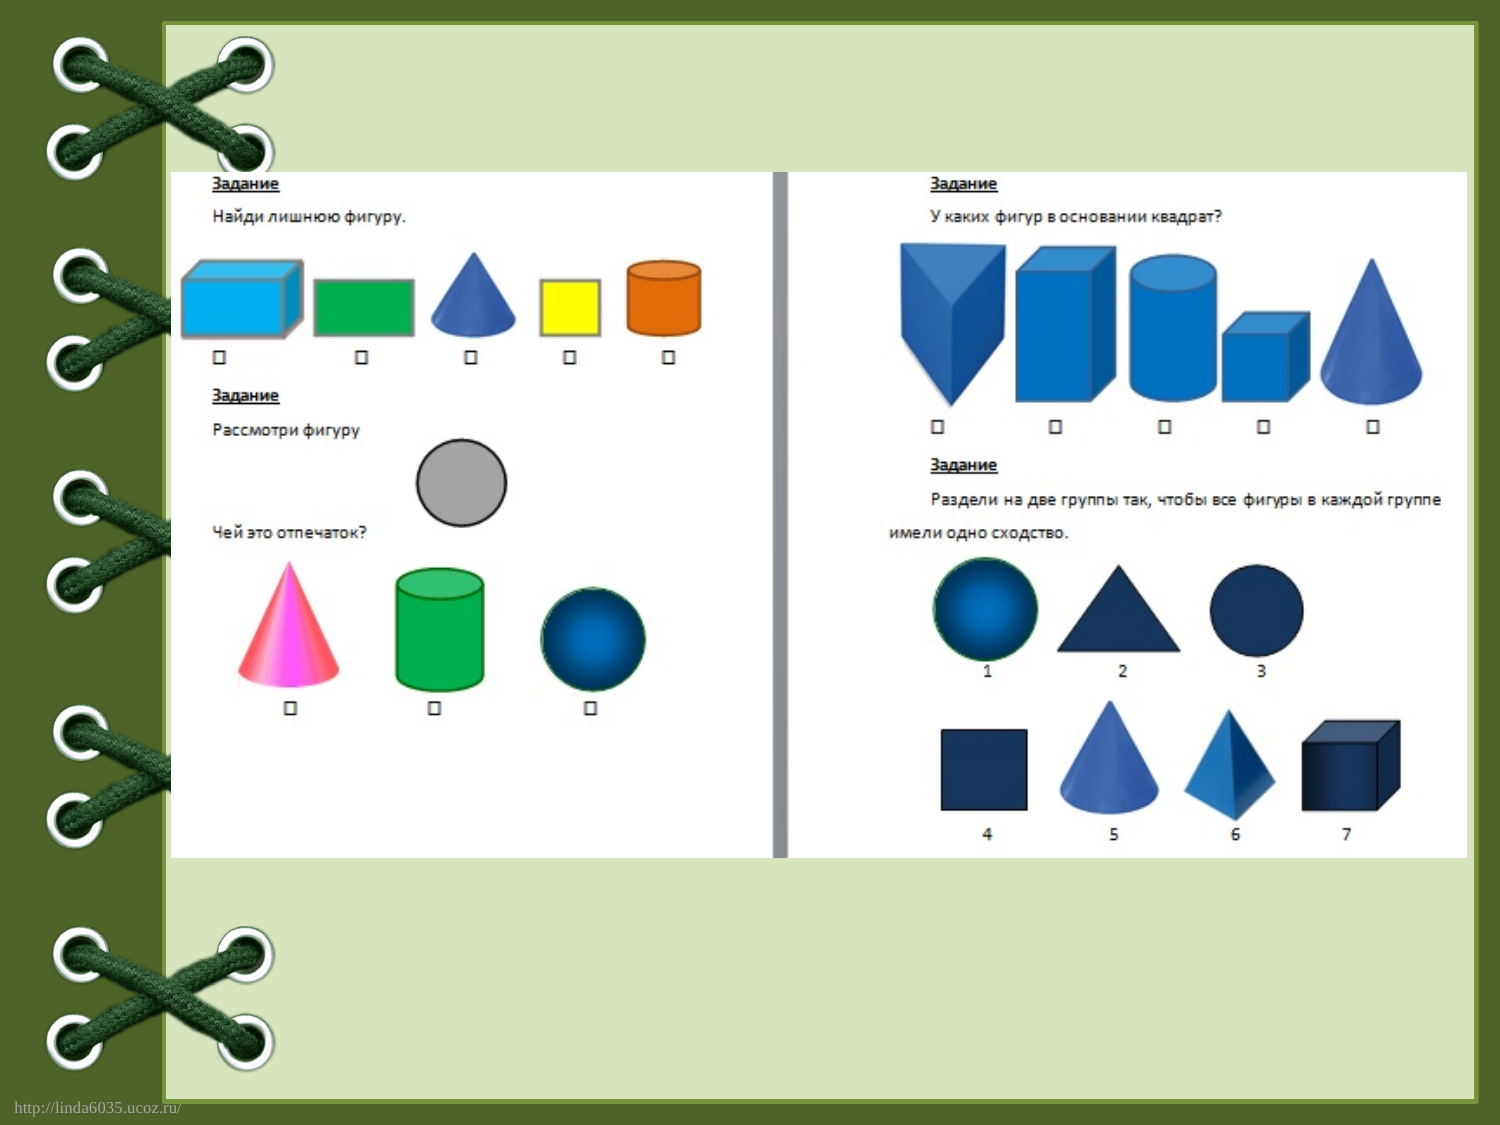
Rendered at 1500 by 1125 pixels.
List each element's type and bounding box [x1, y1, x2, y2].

picture [35, 23, 1468, 866]
picture [35, 913, 286, 1088]
